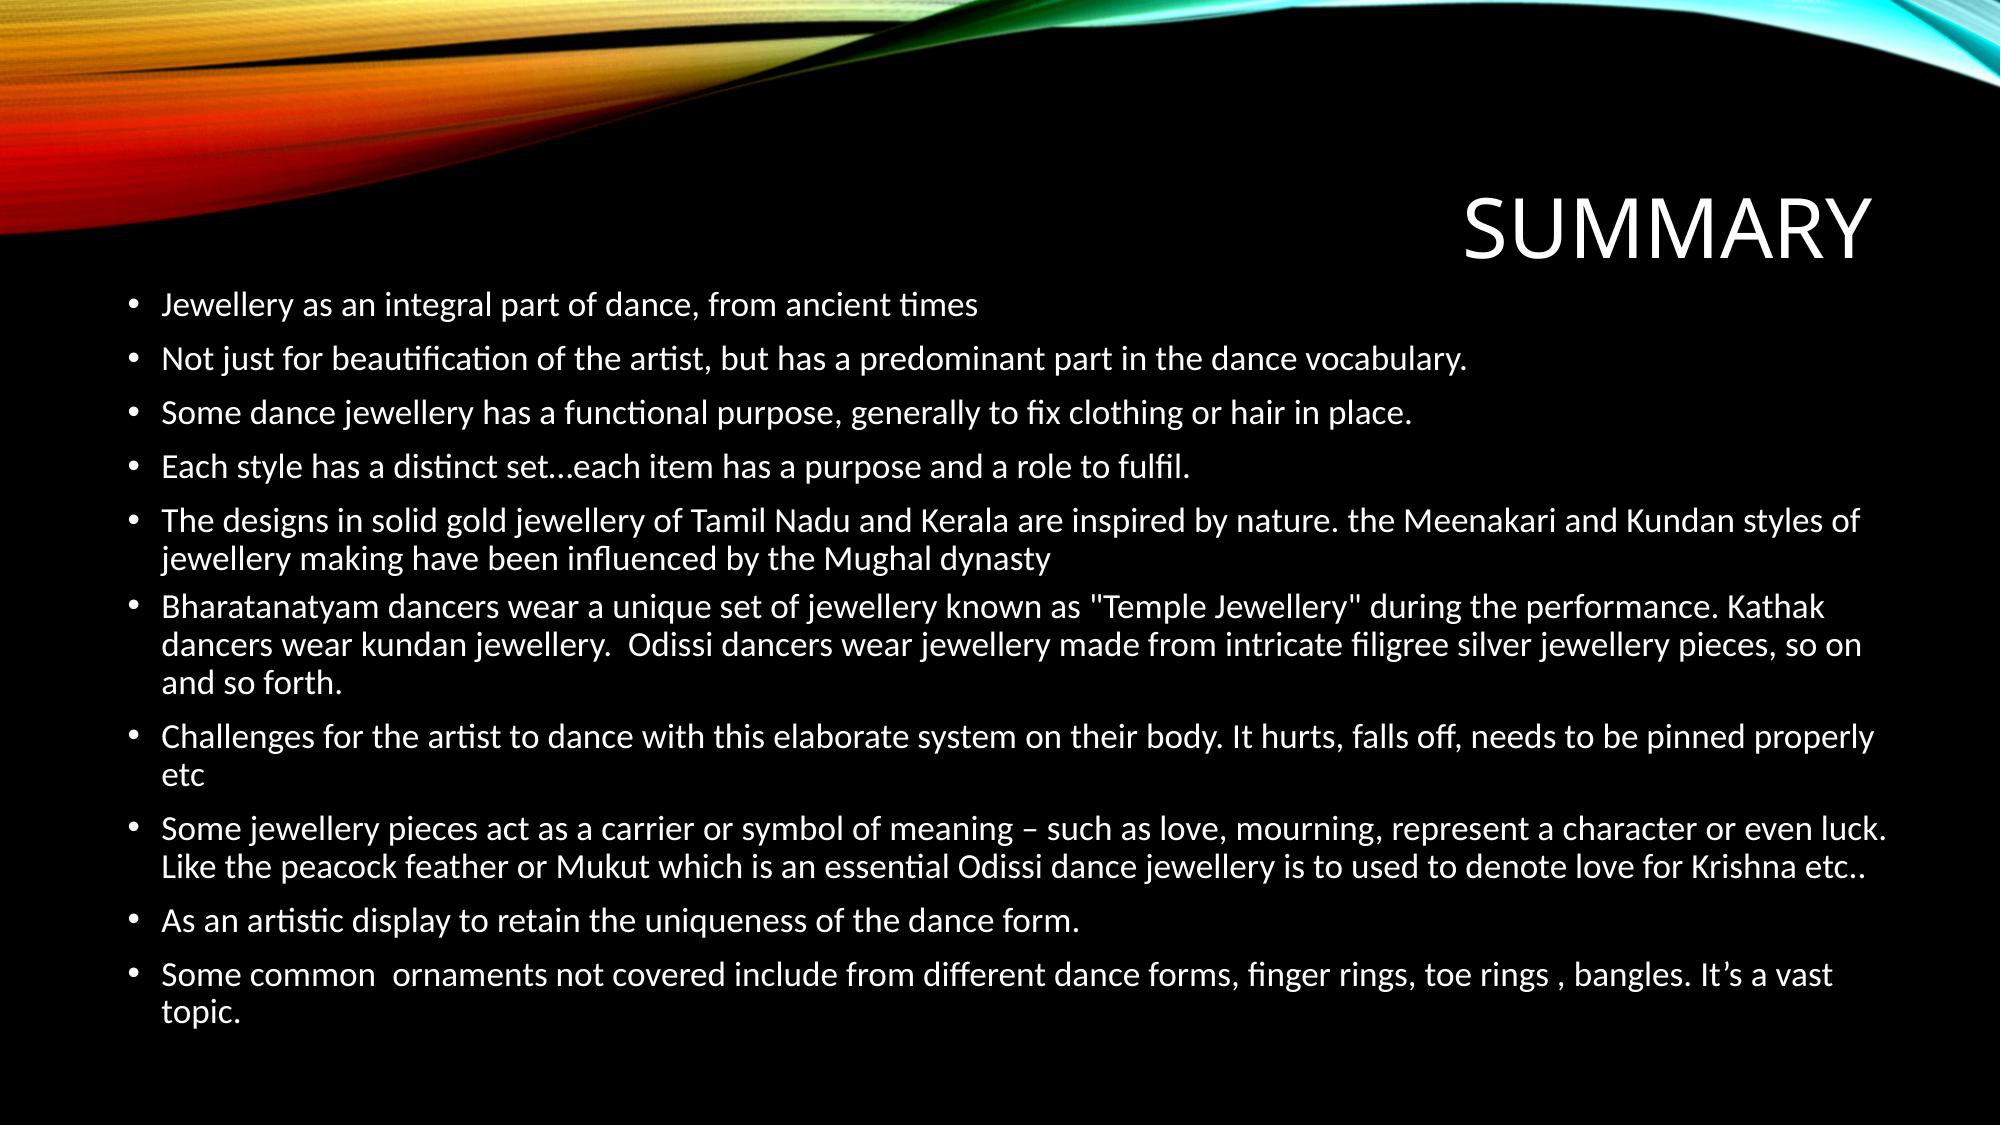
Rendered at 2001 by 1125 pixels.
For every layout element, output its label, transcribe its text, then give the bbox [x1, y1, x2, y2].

list Jewellery as an integral part of dance, from ancient times Not just for beautification of the artist, but has a predominant part in the dance vocabulary. Some dance jewellery has a functional purpose, generally to fix clothing or hair in place. Each style has a distinct set…each item has a purpose and a role to fulfil. The designs in solid gold jewellery of Tamil Nadu and Kerala are inspired by nature. the Meenakari and Kundan styles of jewellery making have been influenced by the Mughal dynasty Bharatanatyam dancers wear a unique set of jewellery known as "Temple Jewellery" during the performance. Kathak dancers wear kundan jewellery. Odissi dancers wear jewellery made from intricate filigree silver jewellery pieces, so on and so forth. Challenges for the artist to dance with this elaborate system on their body. It hurts, falls off, needs to be pinned properly etc Some jewellery pieces act as a carrier or symbol of meaning – such as love, mourning, represent a character or even luck. Like the peacock feather or Mukut which is an essential Odissi dance jewellery is to used to denote love for Krishna etc.. As an artistic display to retain the uniqueness of the dance form. Some common ornaments not covered include from different dance forms, finger rings, toe rings , bangles. It’s a vast topic. [112, 278, 1919, 1042]
title Summary [474, 125, 1888, 278]
picture [0, 0, 2000, 237]
